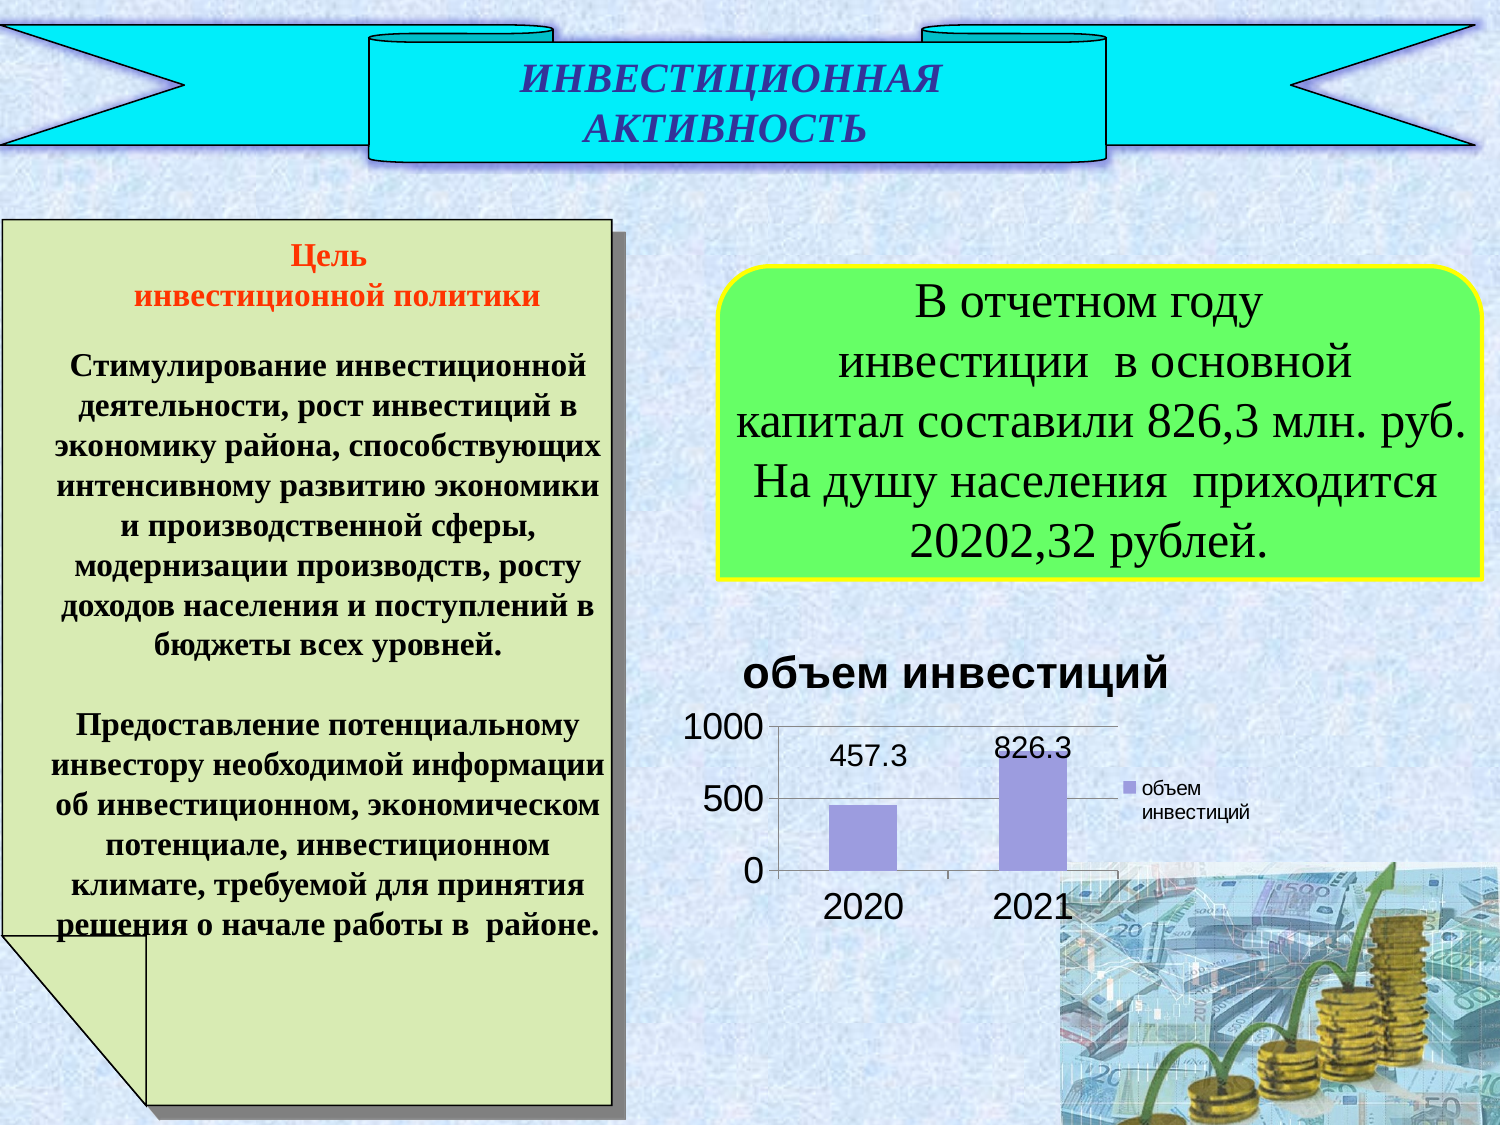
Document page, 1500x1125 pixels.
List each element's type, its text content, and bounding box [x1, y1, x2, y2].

text_box ИНВЕСТИЦИОННАЯ АКТИВНОСТЬ [437, 43, 1025, 159]
text_box [39, 980, 612, 1106]
text_box В отчетном году инвестиции в основной капитал составили 826,3 млн. руб. На душу населения приходится 20202,32 рублей. [690, 260, 1500, 575]
text_box [2, 219, 612, 967]
chart [669, 606, 1283, 935]
picture [0, 31, 163, 144]
text_box [715, 575, 1485, 582]
picture [0, 0, 1500, 1125]
text_box [0, 24, 1476, 163]
text_box Цель инвестиционной политики Стимулирование инвестиционной деятельности, рост инвестиций в экономику района, способствующих интенсивному развитию экономики и производственной сферы, модернизации производств, росту доходов населения и поступлений в бюджеты всех уровней. Предоставление потенциальному инвестору необходимой информации об инвестиционном, экономическом потенциале, инвестиционном климате, требуемой для принятия решения о начале работы в районе. [28, 226, 629, 980]
